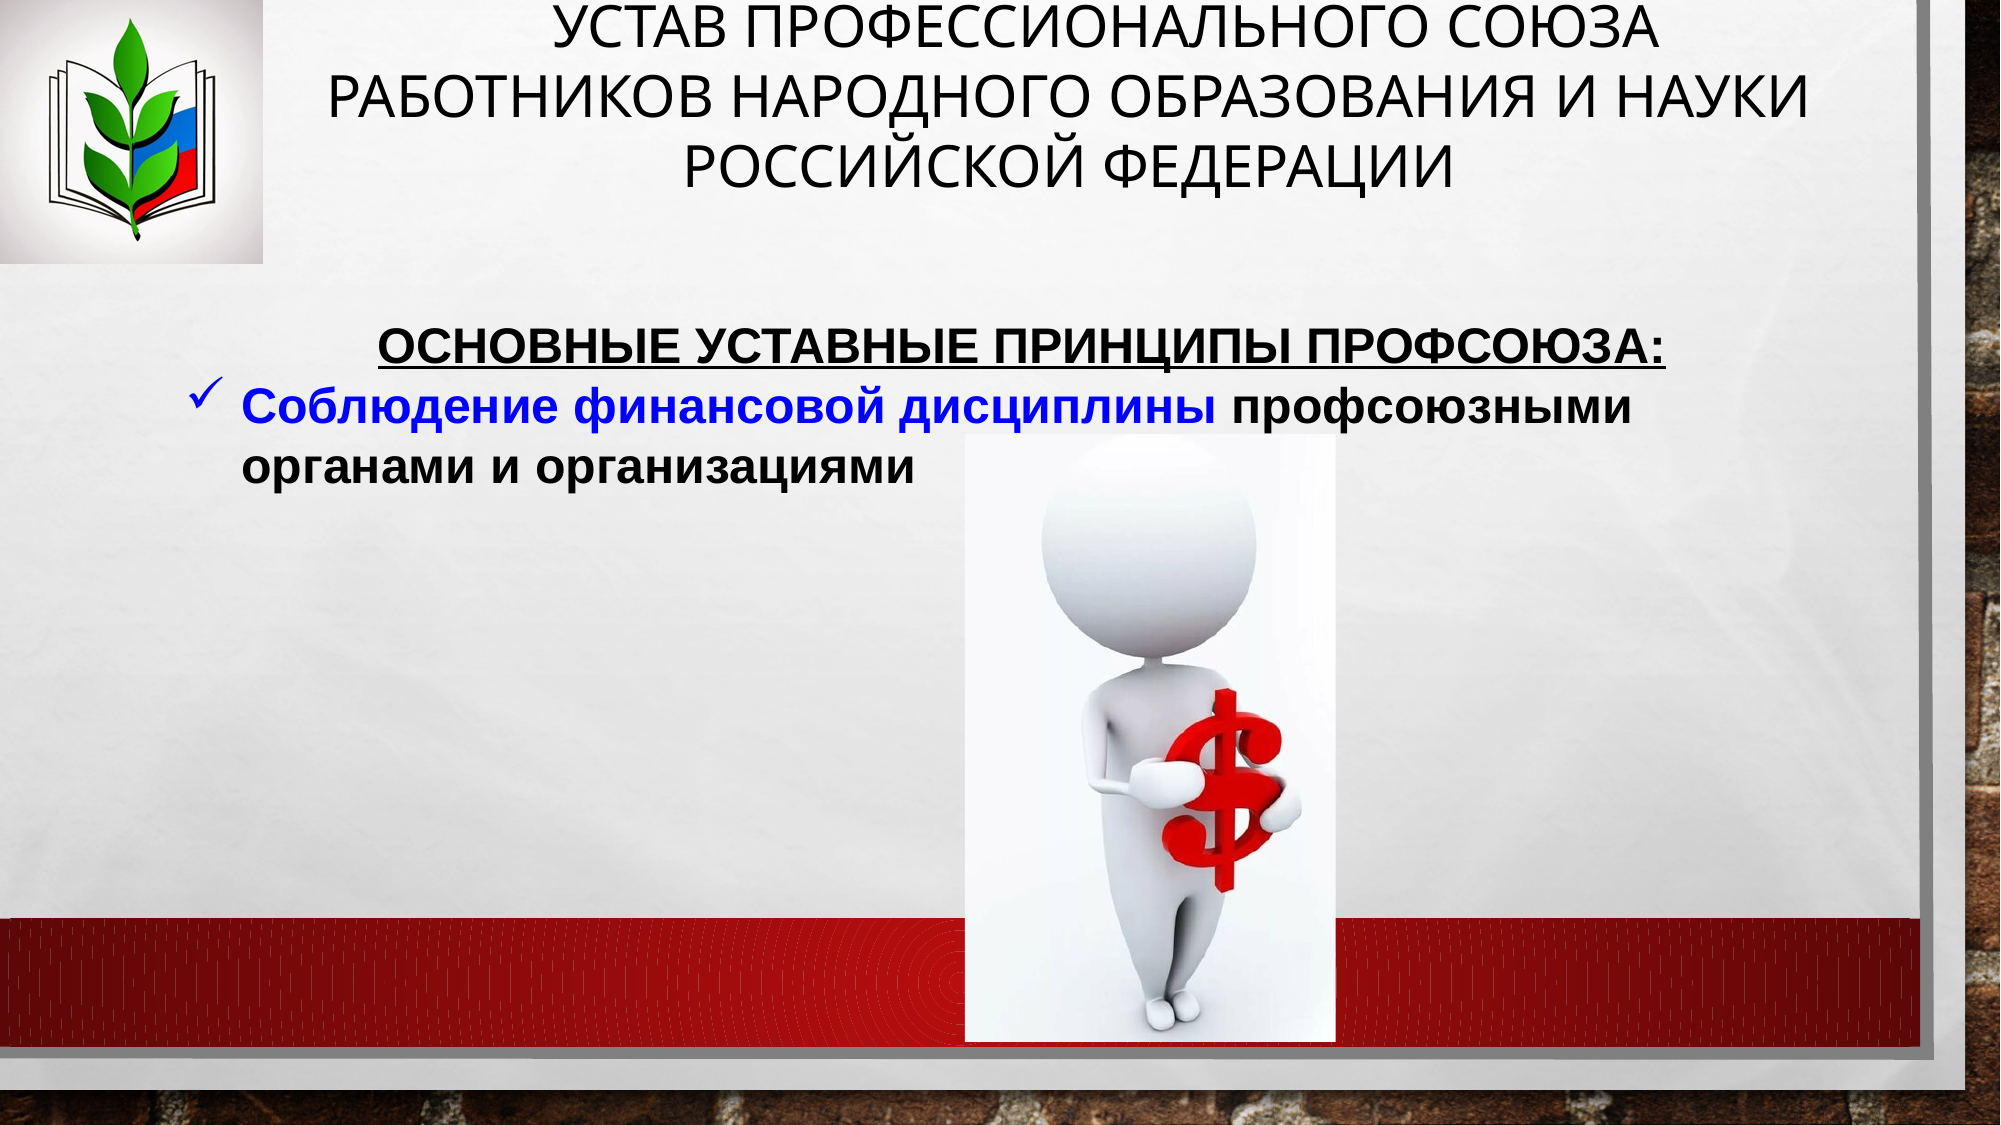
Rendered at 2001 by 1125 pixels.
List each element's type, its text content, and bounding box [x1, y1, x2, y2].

picture [964, 434, 1336, 1042]
text_box ОСНОВНЫЕ УСТАВНЫЕ ПРИНЦИПЫ ПРОФСОЮЗА: Соблюдение финансовой дисциплины профсоюзными органами и организациями [170, 305, 1874, 501]
picture [0, 0, 2000, 1125]
text_box УСТАВ ПРОФЕССИОНАЛЬНОГО СОЮЗА РАБОТНИКОВ НАРОДНОГО ОБРАЗОВАНИЯ И НАУКИ РОССИЙСКОЙ ФЕДЕРАЦИИ [274, 0, 1865, 207]
picture [0, 0, 263, 264]
